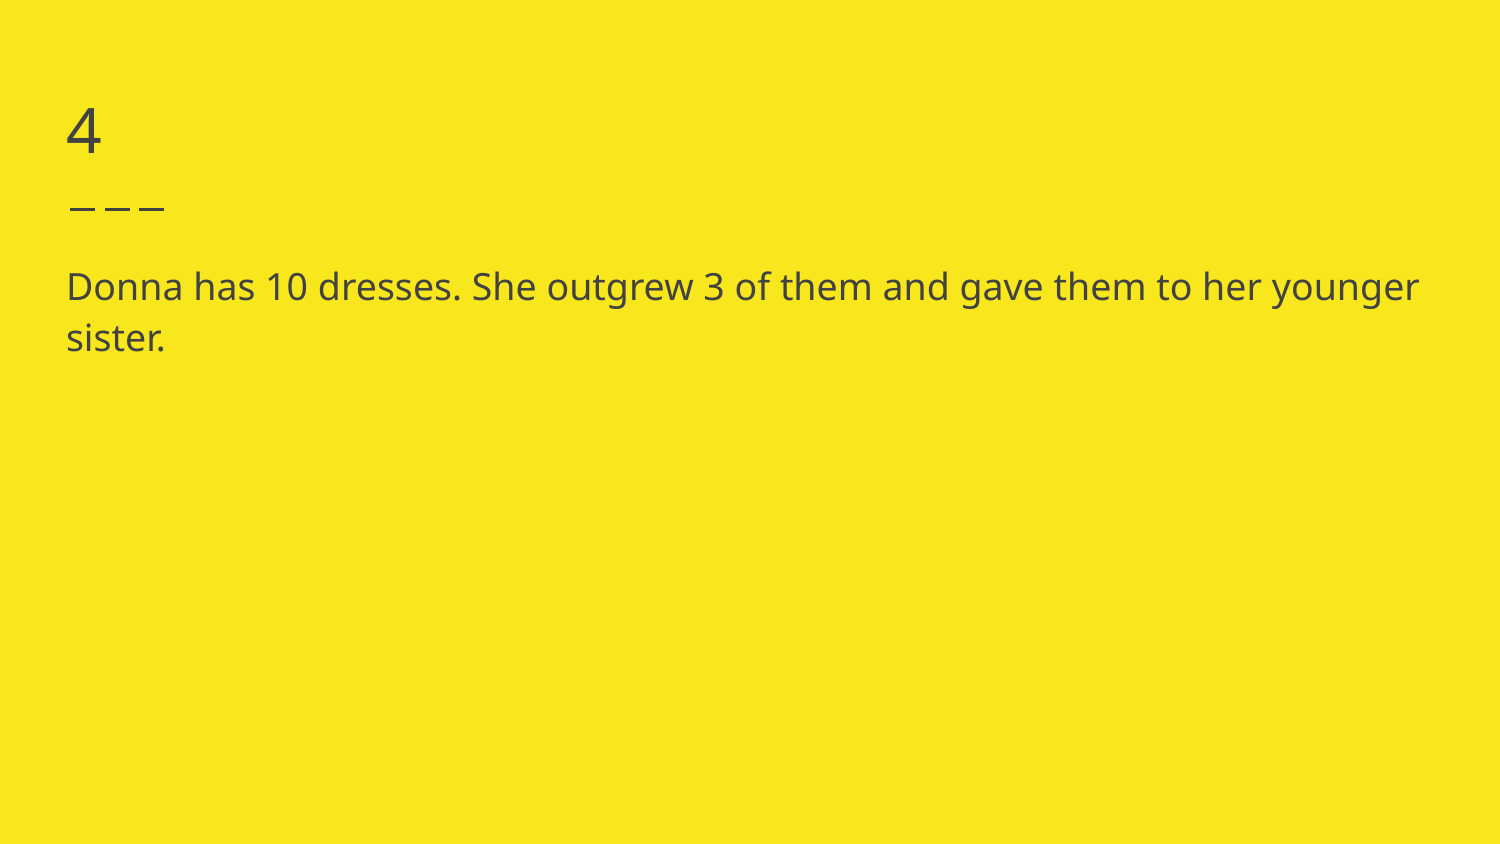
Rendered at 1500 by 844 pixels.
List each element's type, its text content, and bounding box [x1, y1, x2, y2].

list Donna has 10 dresses. She outgrew 3 of them and gave them to her younger sister. [51, 240, 1449, 750]
title 4 [51, 61, 1449, 182]
